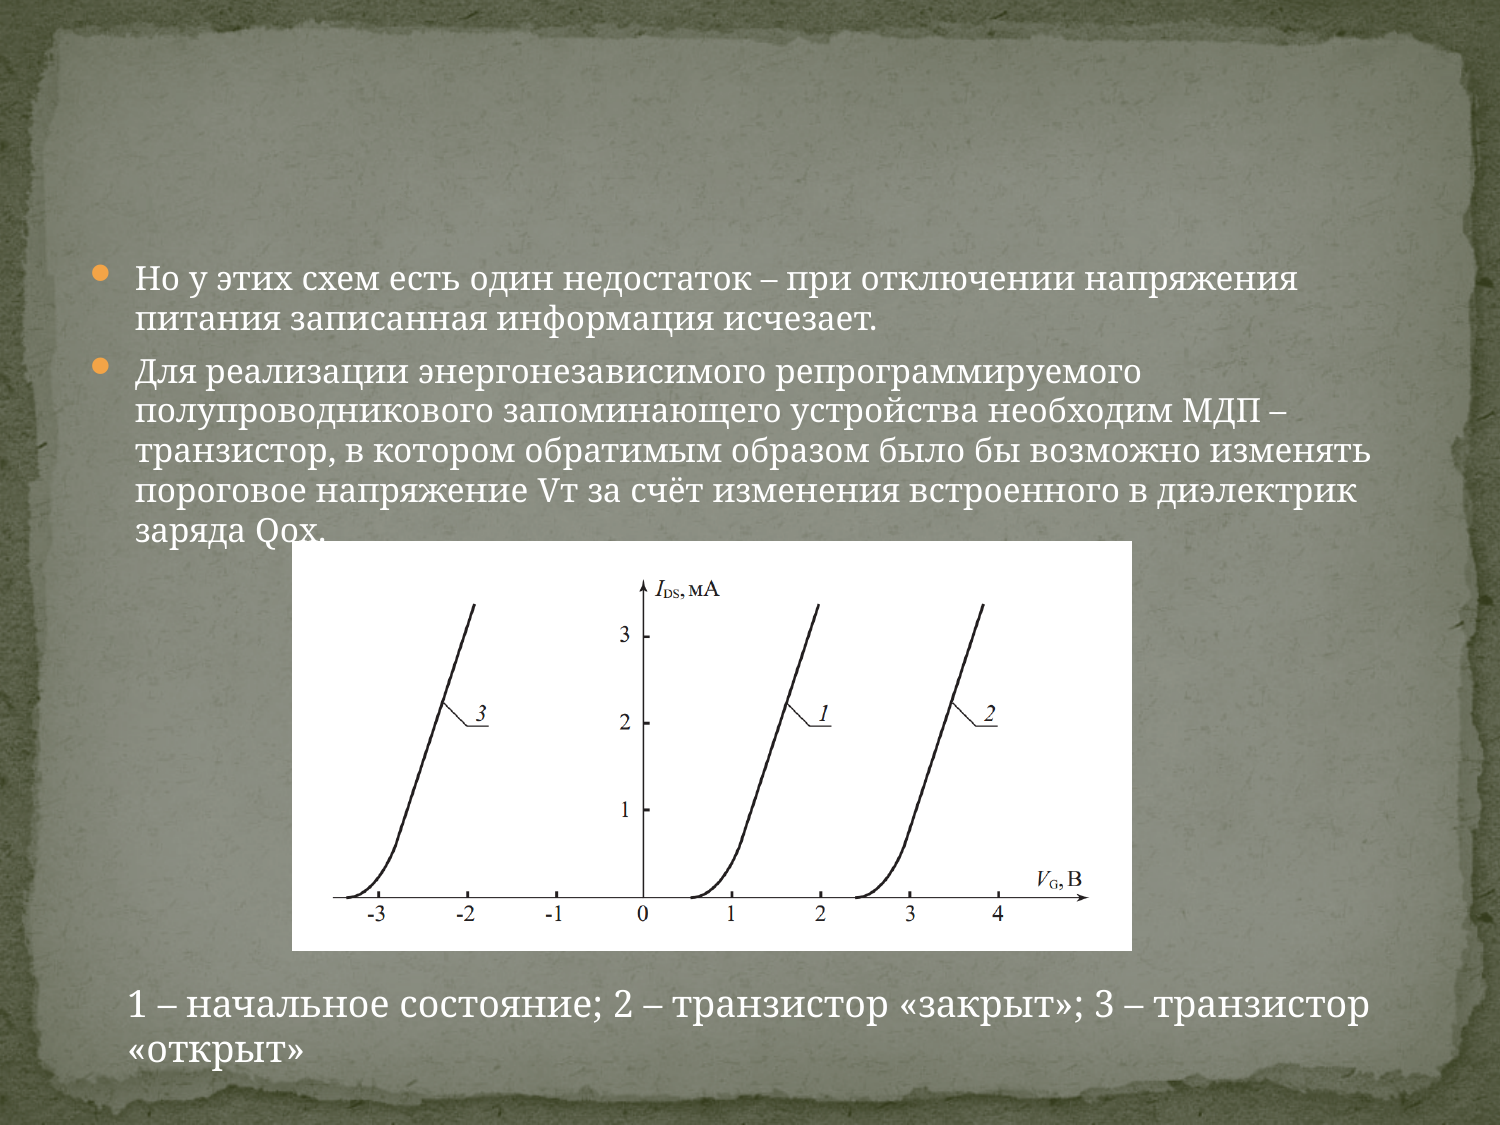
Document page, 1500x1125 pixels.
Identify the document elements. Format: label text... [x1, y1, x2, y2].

text_box 1 – начальное состояние; 2 – транзистор «закрыт»; 3 – транзистор «открыт» [112, 972, 1459, 1078]
list Но у этих схем есть один недостаток – при отключении напряжения питания записанная информация исчезает. Для реализации энергонезависимого репрограммируемого полупроводникового запоминающего устройства необходим МДП – транзистор, в котором обратимым образом было бы возможно изменять пороговое напряжение Vт за счёт изменения встроенного в диэлектрик заряда Qох. [75, 249, 1425, 1000]
picture [292, 541, 1132, 951]
